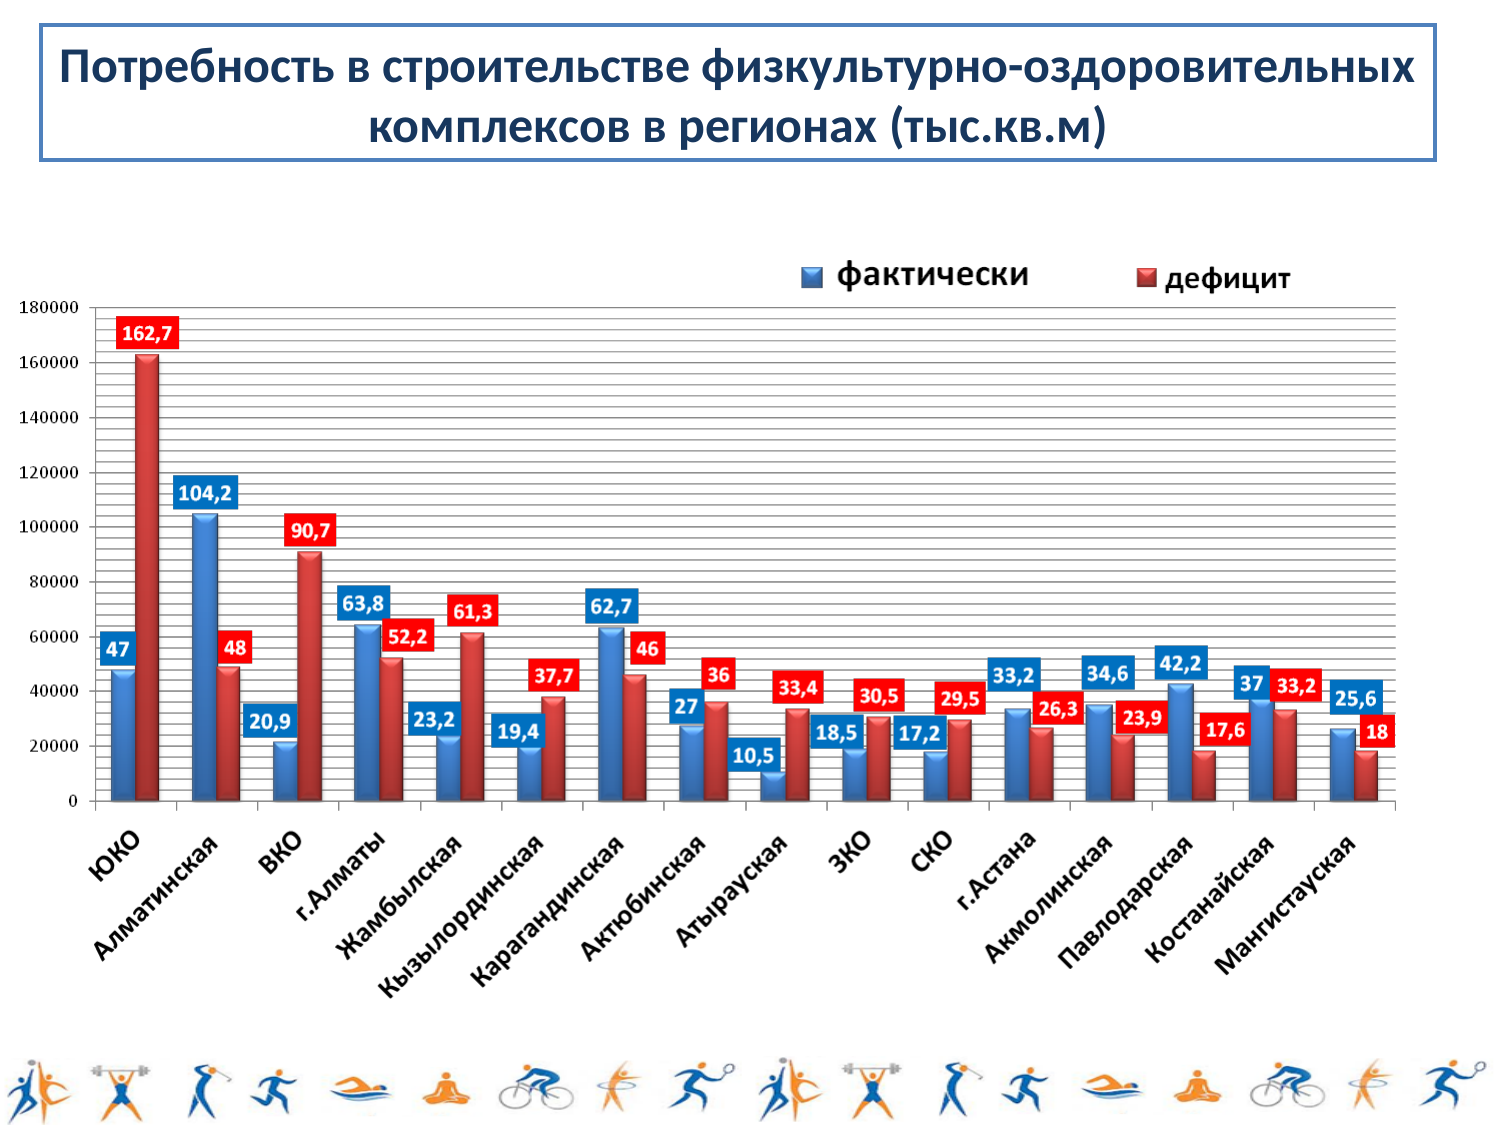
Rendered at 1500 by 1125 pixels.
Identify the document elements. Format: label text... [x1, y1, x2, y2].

picture [0, 206, 1500, 1125]
text_box Потребность в строительстве физкультурно-оздоровительных комплексов в регионах (тыс.кв.м) [41, 24, 1436, 161]
